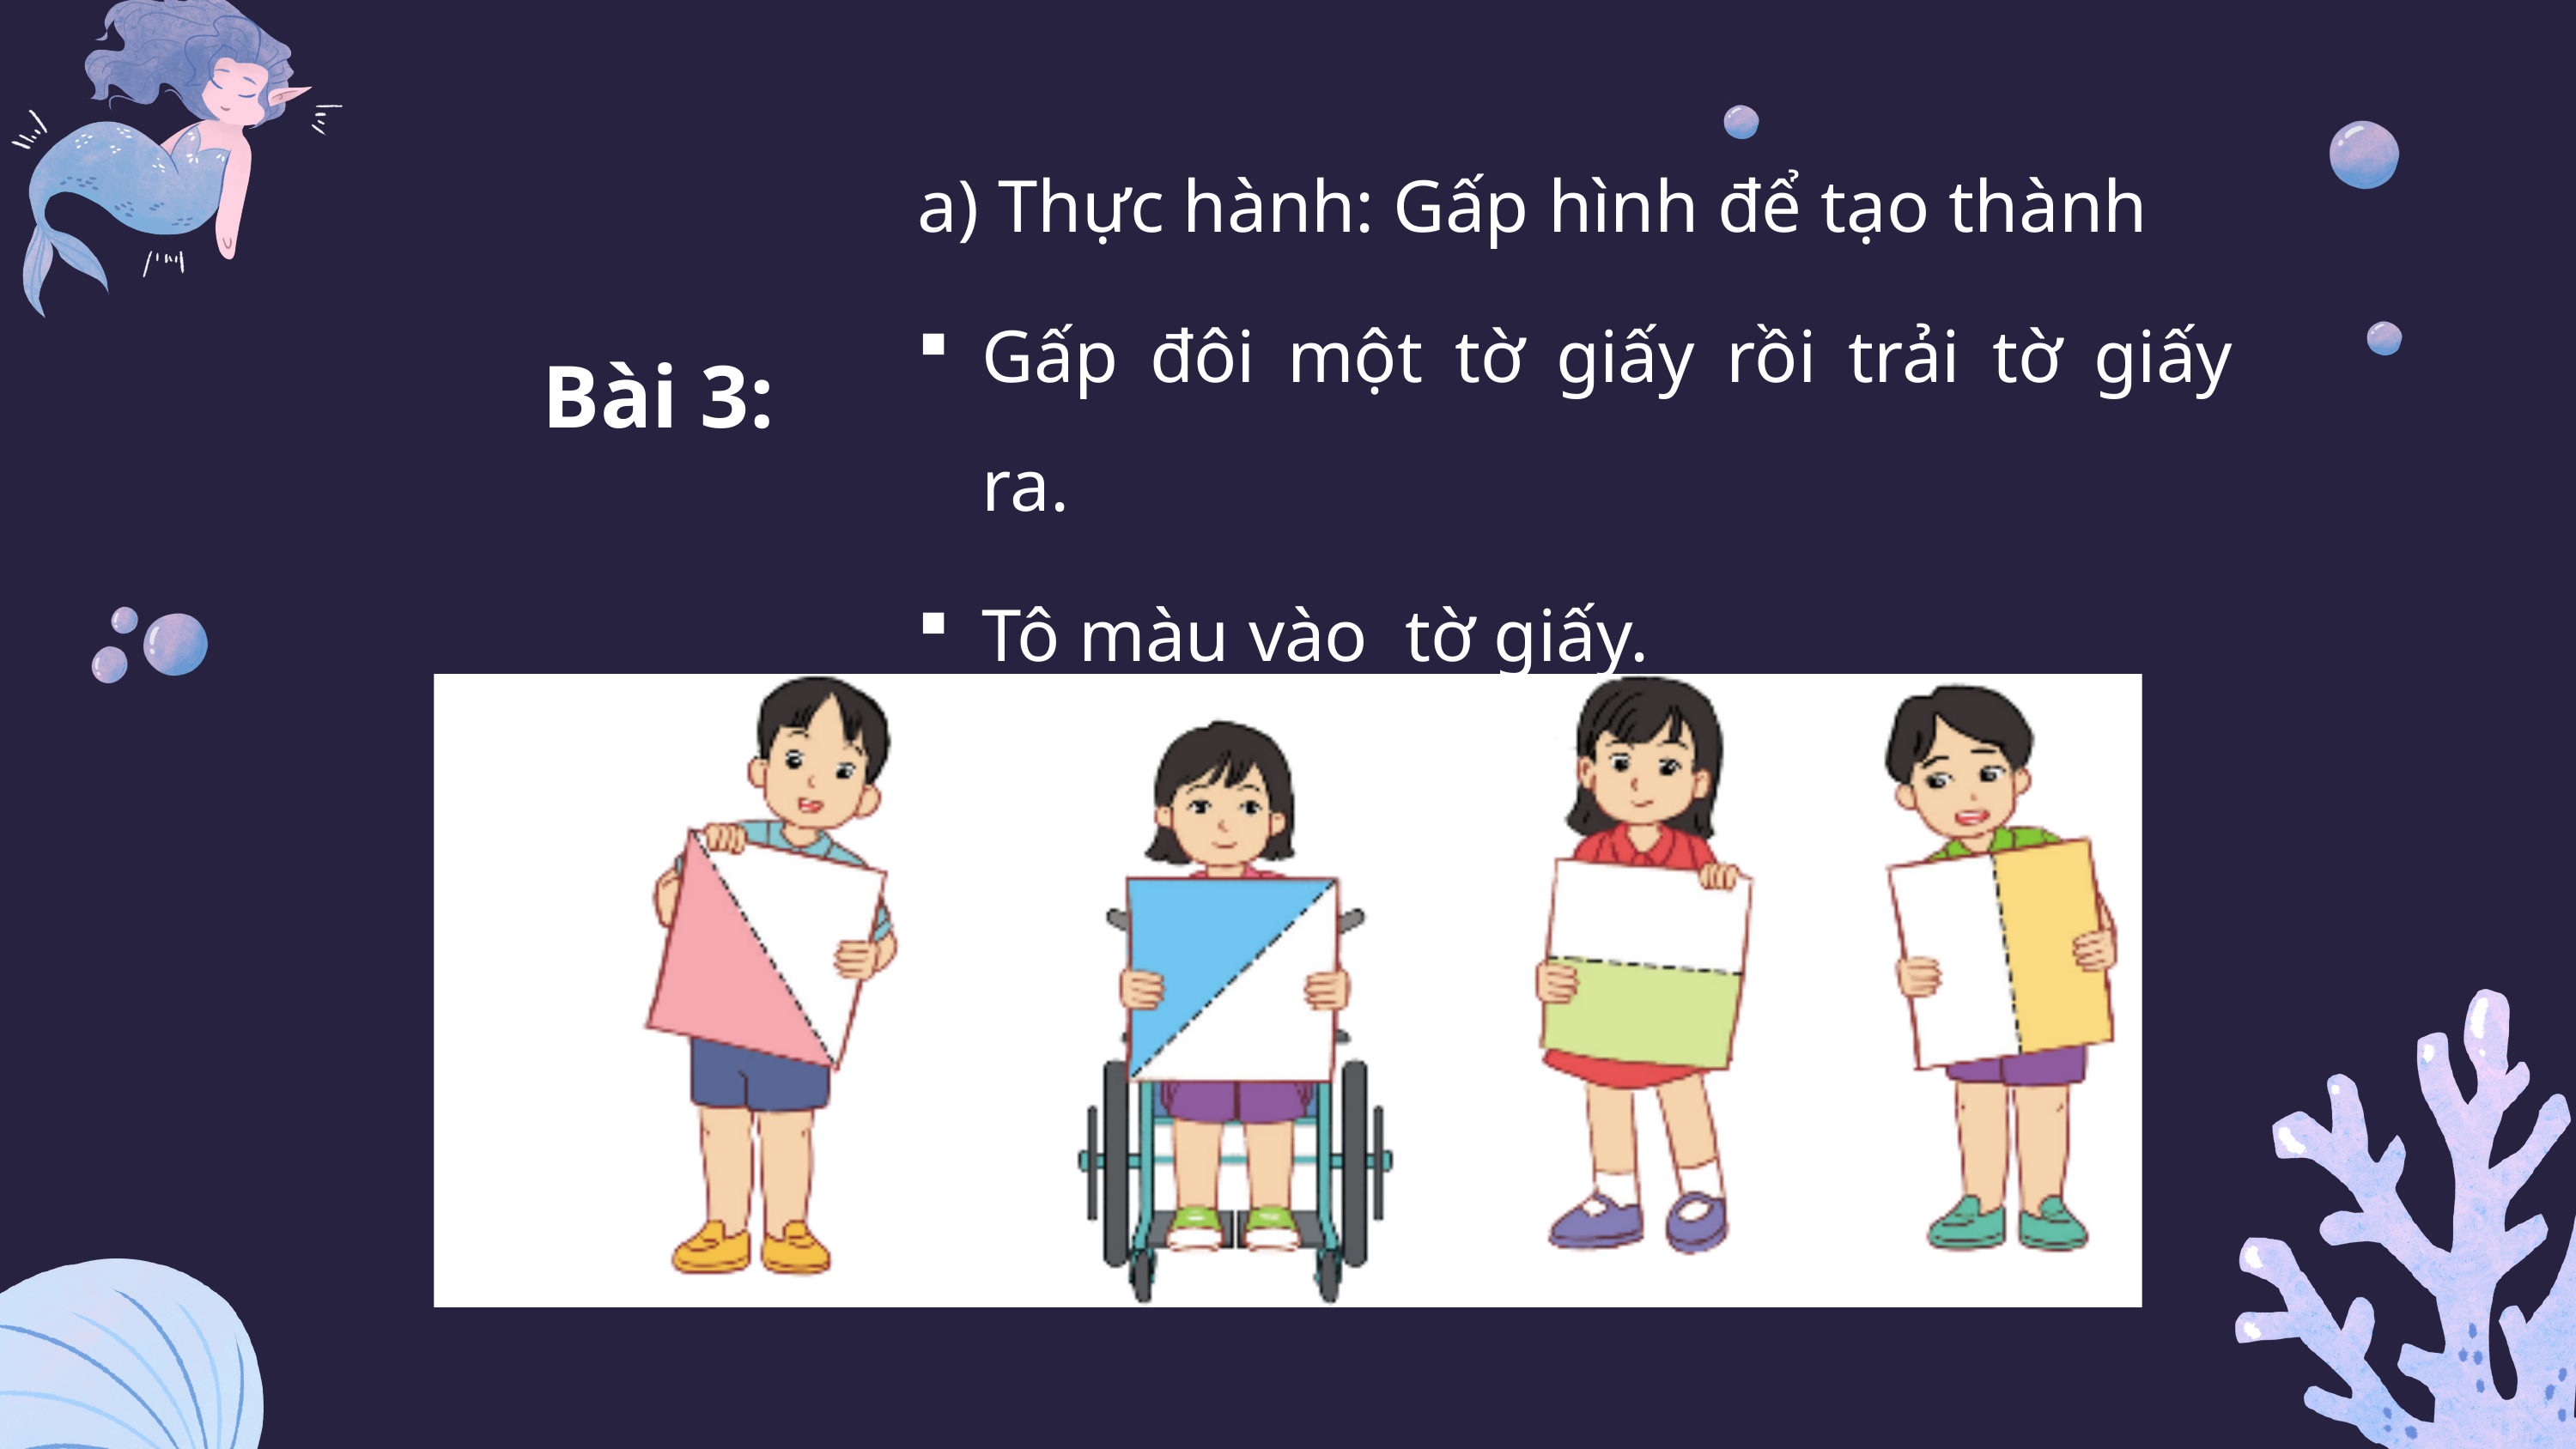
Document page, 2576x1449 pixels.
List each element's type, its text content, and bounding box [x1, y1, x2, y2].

text_box Bài 3: [530, 284, 791, 452]
picture [0, 1258, 264, 1449]
picture [73, 579, 217, 710]
picture [0, 0, 358, 385]
picture [1718, 100, 1763, 142]
picture [2318, 111, 2407, 197]
picture [2361, 316, 2406, 359]
picture [2234, 989, 2576, 1449]
picture [434, 673, 2142, 1307]
